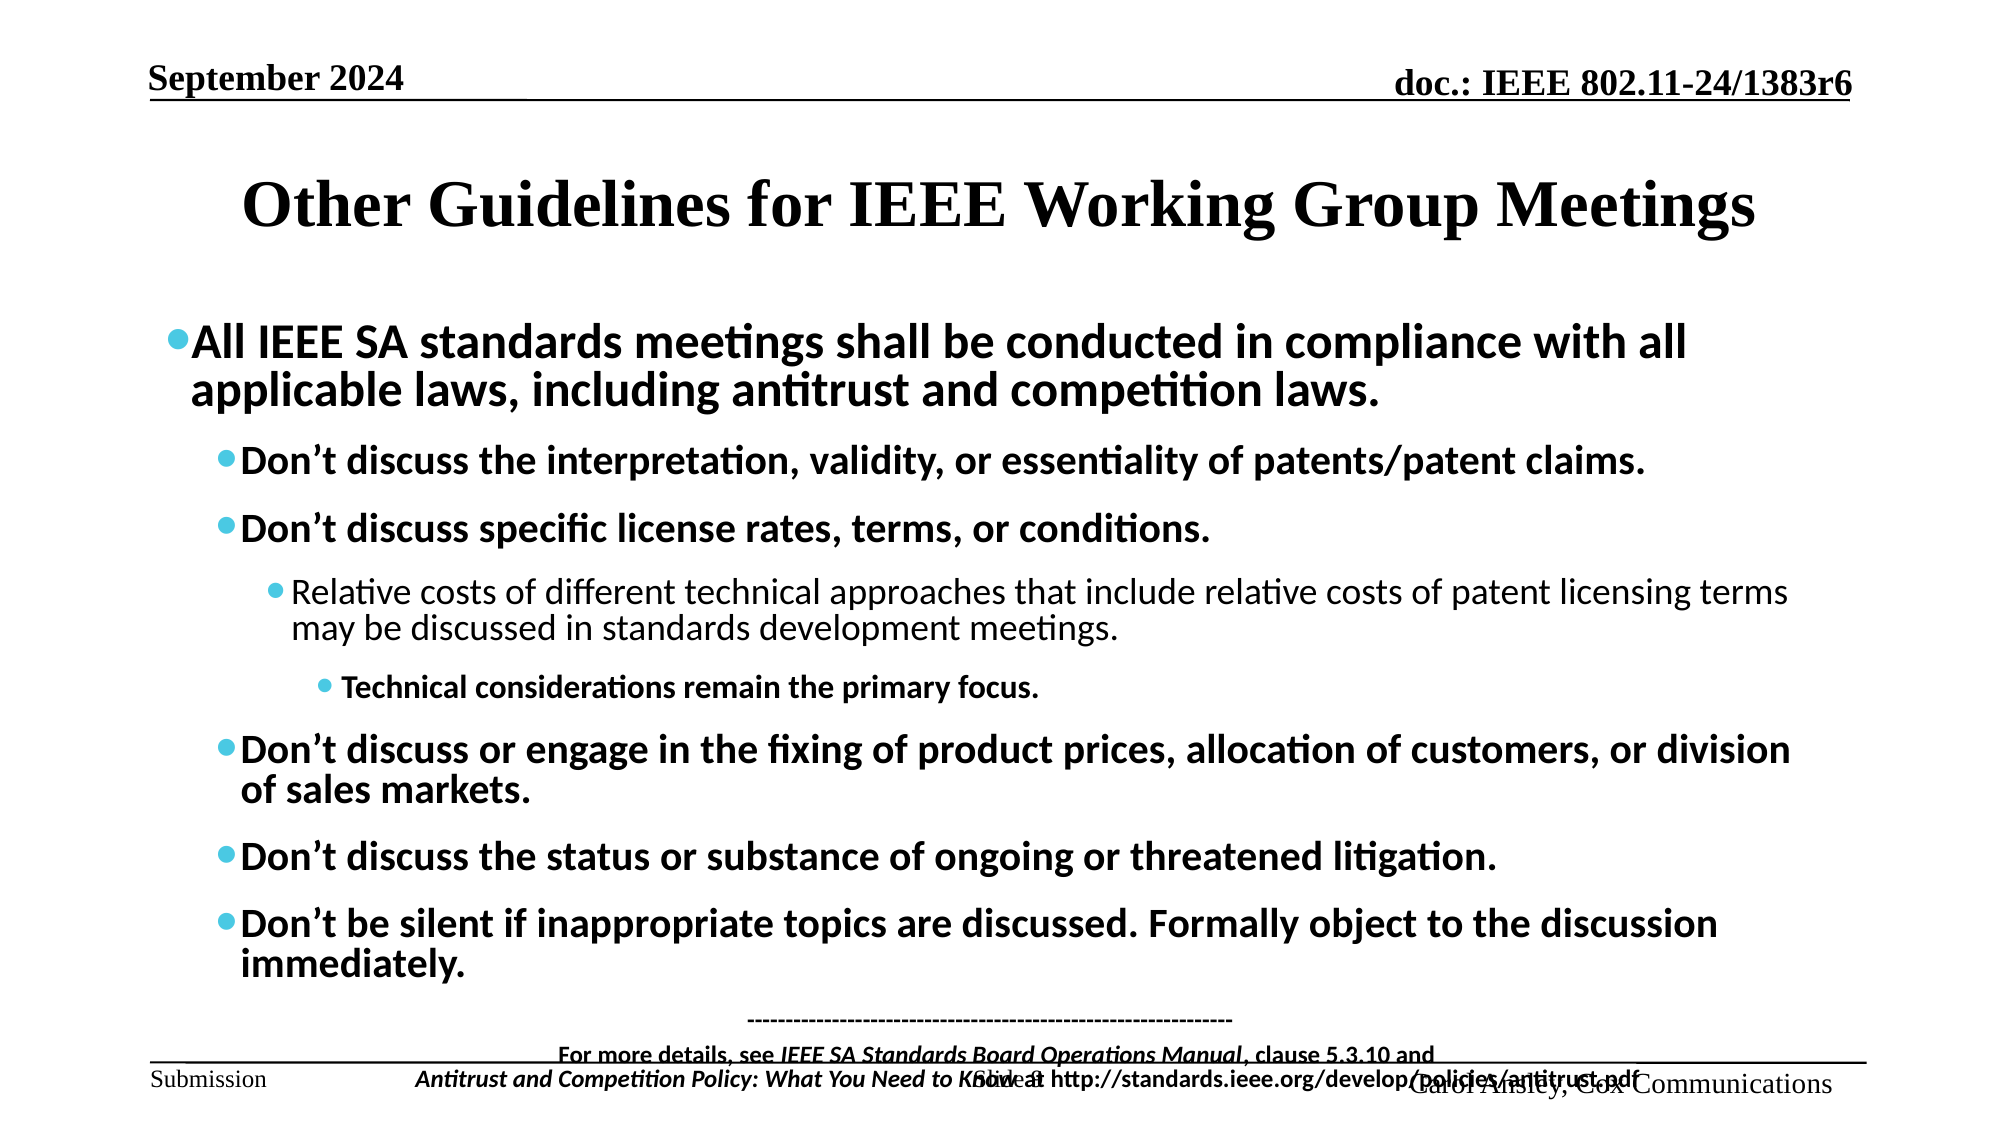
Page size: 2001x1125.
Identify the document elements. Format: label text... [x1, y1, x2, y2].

list All IEEE SA standards meetings shall be conducted in compliance with all applicable laws, including antitrust and competition laws. Don’t discuss the interpretation, validity, or essentiality of patents/patent claims. Don’t discuss specific license rates, terms, or conditions. Relative costs of different technical approaches that include relative costs of patent licensing terms may be discussed in standards development meetings. Technical considerations remain the primary focus. Don’t discuss or engage in the fixing of product prices, allocation of customers, or division of sales markets. Don’t discuss the status or substance of ongoing or threatened litigation. Don’t be silent if inappropriate topics are discussed. Formally object to the discussion immediately. --------------------------------------------------------------- For more details, see IEEE SA Standards Board Operations Manual, clause 5.3.10 and Antitrust and Competition Policy: What You Need to Know at http://standards.ieee.org/develop/policies/antitrust.pdf [149, 312, 1850, 1000]
slide_number Slide 9 [950, 1061, 1067, 1123]
title Other Guidelines for IEEE Working Group Meetings [149, 112, 1850, 288]
